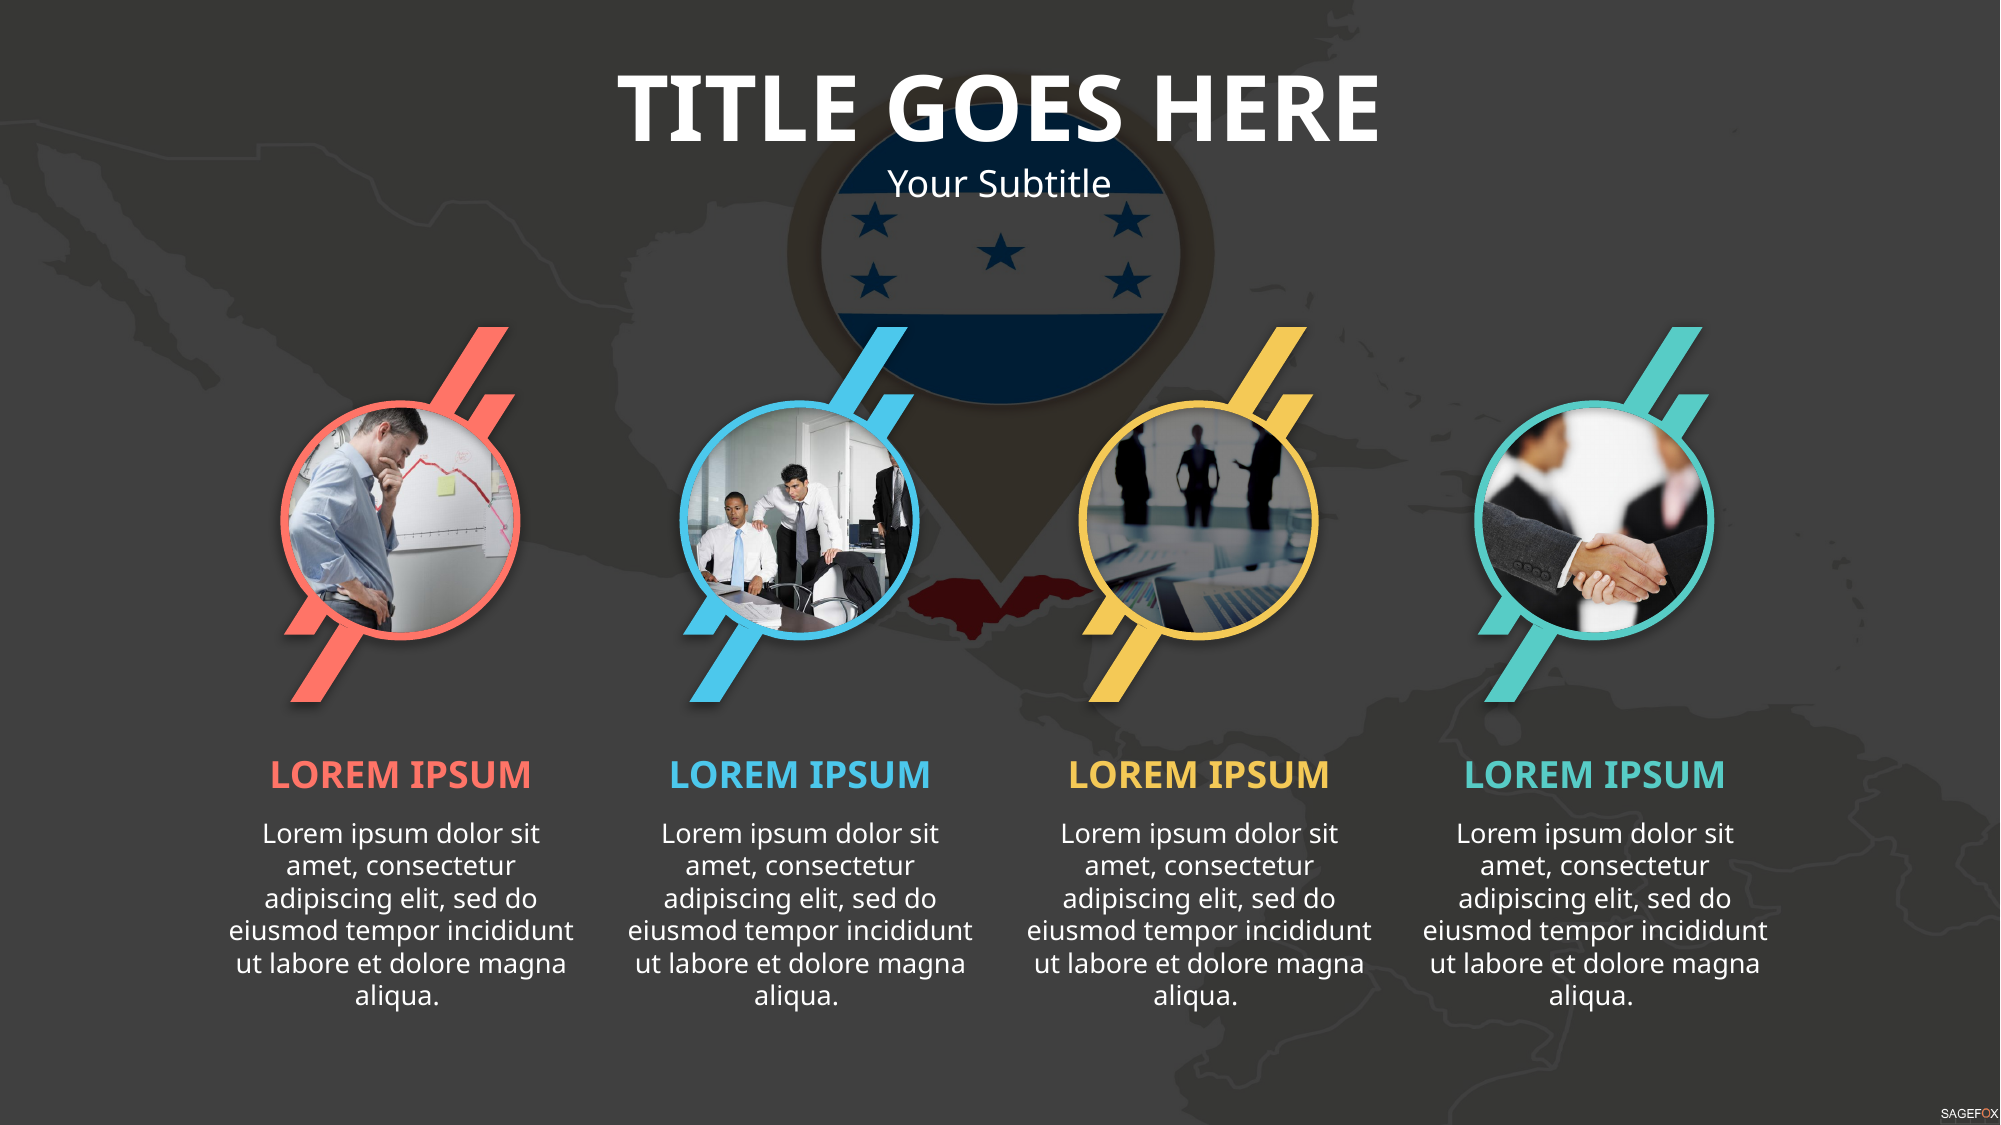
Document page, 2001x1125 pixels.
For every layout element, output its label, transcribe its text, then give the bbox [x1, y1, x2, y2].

text_box LOREM IPSUM Lorem ipsum dolor sit amet, consectetur adipiscing elit, sed do eiusmod tempor incididunt ut labore et dolore magna aliqua. [217, 746, 585, 1017]
text_box [1092, 419, 1304, 631]
text_box [293, 419, 506, 631]
text_box [678, 326, 921, 704]
text_box [1473, 326, 1716, 704]
text_box LOREM IPSUM Lorem ipsum dolor sit amet, consectetur adipiscing elit, sed do eiusmod tempor incididunt ut labore et dolore magna aliqua. [616, 746, 984, 1017]
text_box LOREM IPSUM Lorem ipsum dolor sit amet, consectetur adipiscing elit, sed do eiusmod tempor incididunt ut labore et dolore magna aliqua. [1015, 746, 1383, 1017]
text_box [694, 419, 907, 631]
picture [0, 0, 2001, 1125]
text_box TITLE GOES HERE Your Subtitle [548, 42, 1452, 212]
text_box [279, 326, 522, 704]
text_box [1487, 419, 1700, 631]
text_box [1077, 326, 1320, 704]
text_box LOREM IPSUM Lorem ipsum dolor sit amet, consectetur adipiscing elit, sed do eiusmod tempor incididunt ut labore et dolore magna aliqua. [1411, 746, 1779, 1017]
